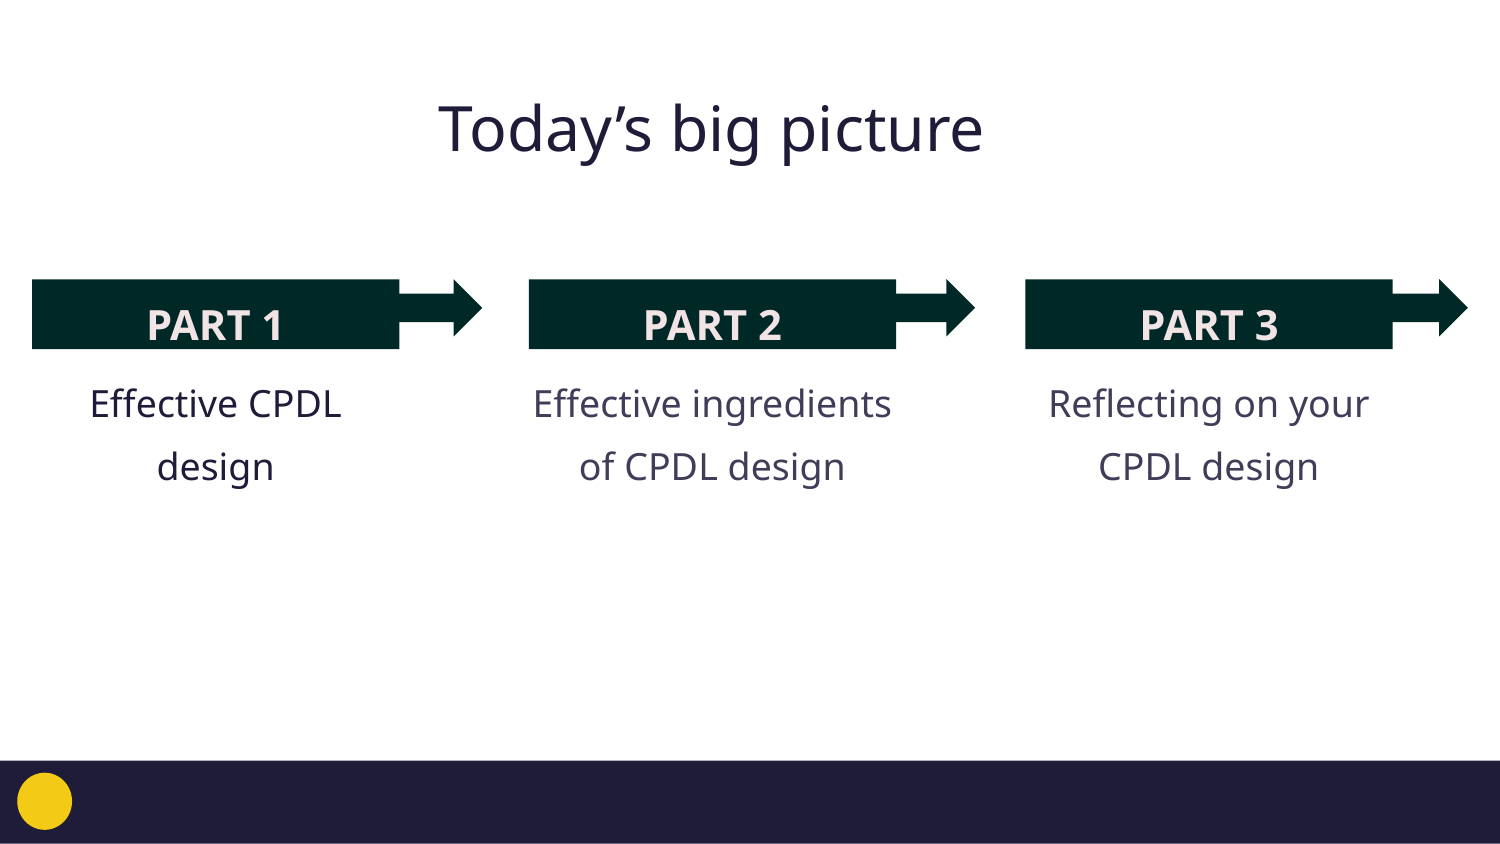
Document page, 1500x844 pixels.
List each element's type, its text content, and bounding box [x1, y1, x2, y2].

text_box [0, 760, 1500, 844]
text_box Today’s big picture [84, 81, 1341, 164]
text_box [31, 279, 400, 471]
text_box [17, 772, 73, 830]
text_box [902, 279, 976, 337]
text_box [1399, 279, 1468, 337]
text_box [1025, 279, 1393, 471]
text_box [528, 279, 897, 471]
text_box [405, 279, 483, 337]
